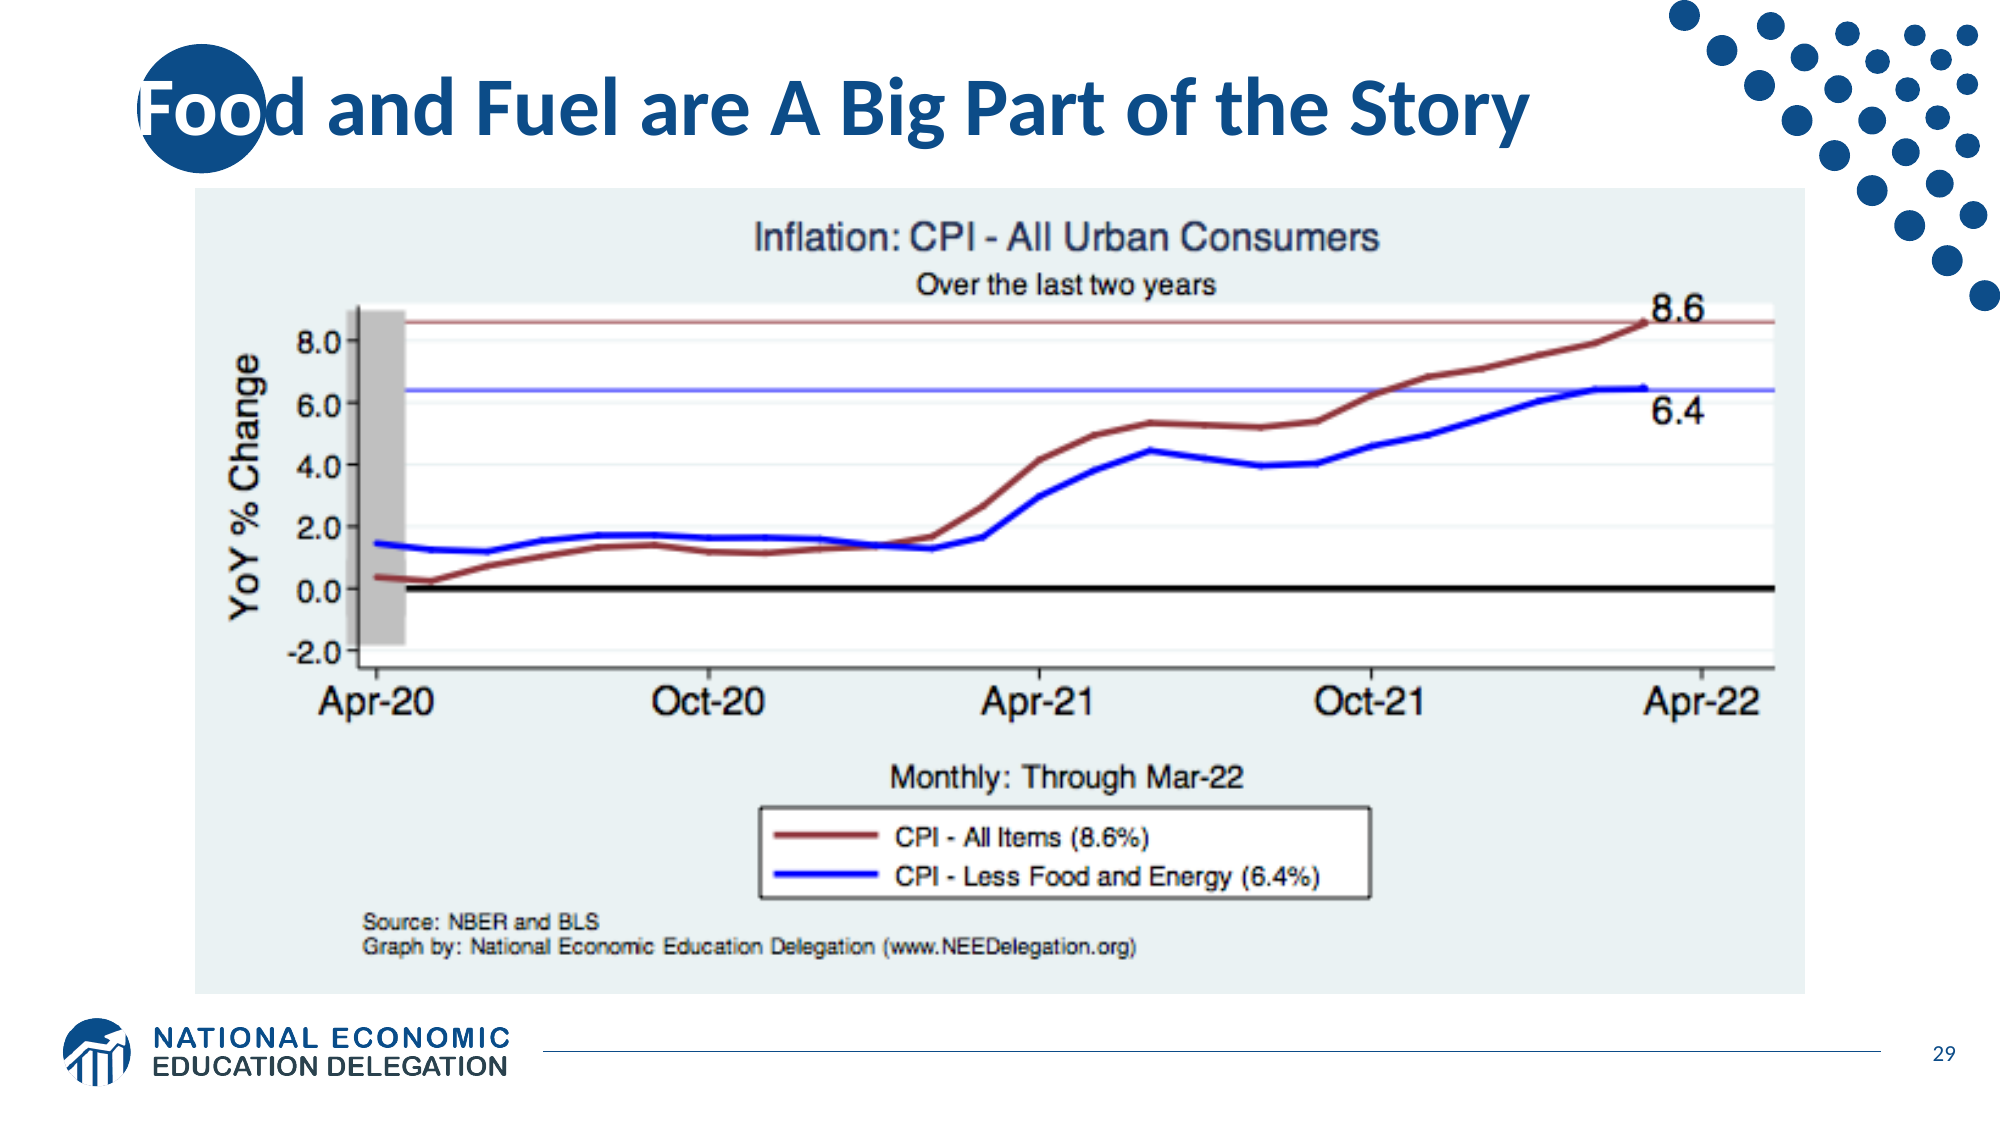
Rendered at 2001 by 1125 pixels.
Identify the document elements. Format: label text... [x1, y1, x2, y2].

slide_number 29 [1521, 1022, 1972, 1082]
picture [55, 1013, 520, 1091]
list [195, 188, 1805, 994]
title Food and Fuel are A Big Part of the Story [121, 0, 1847, 218]
